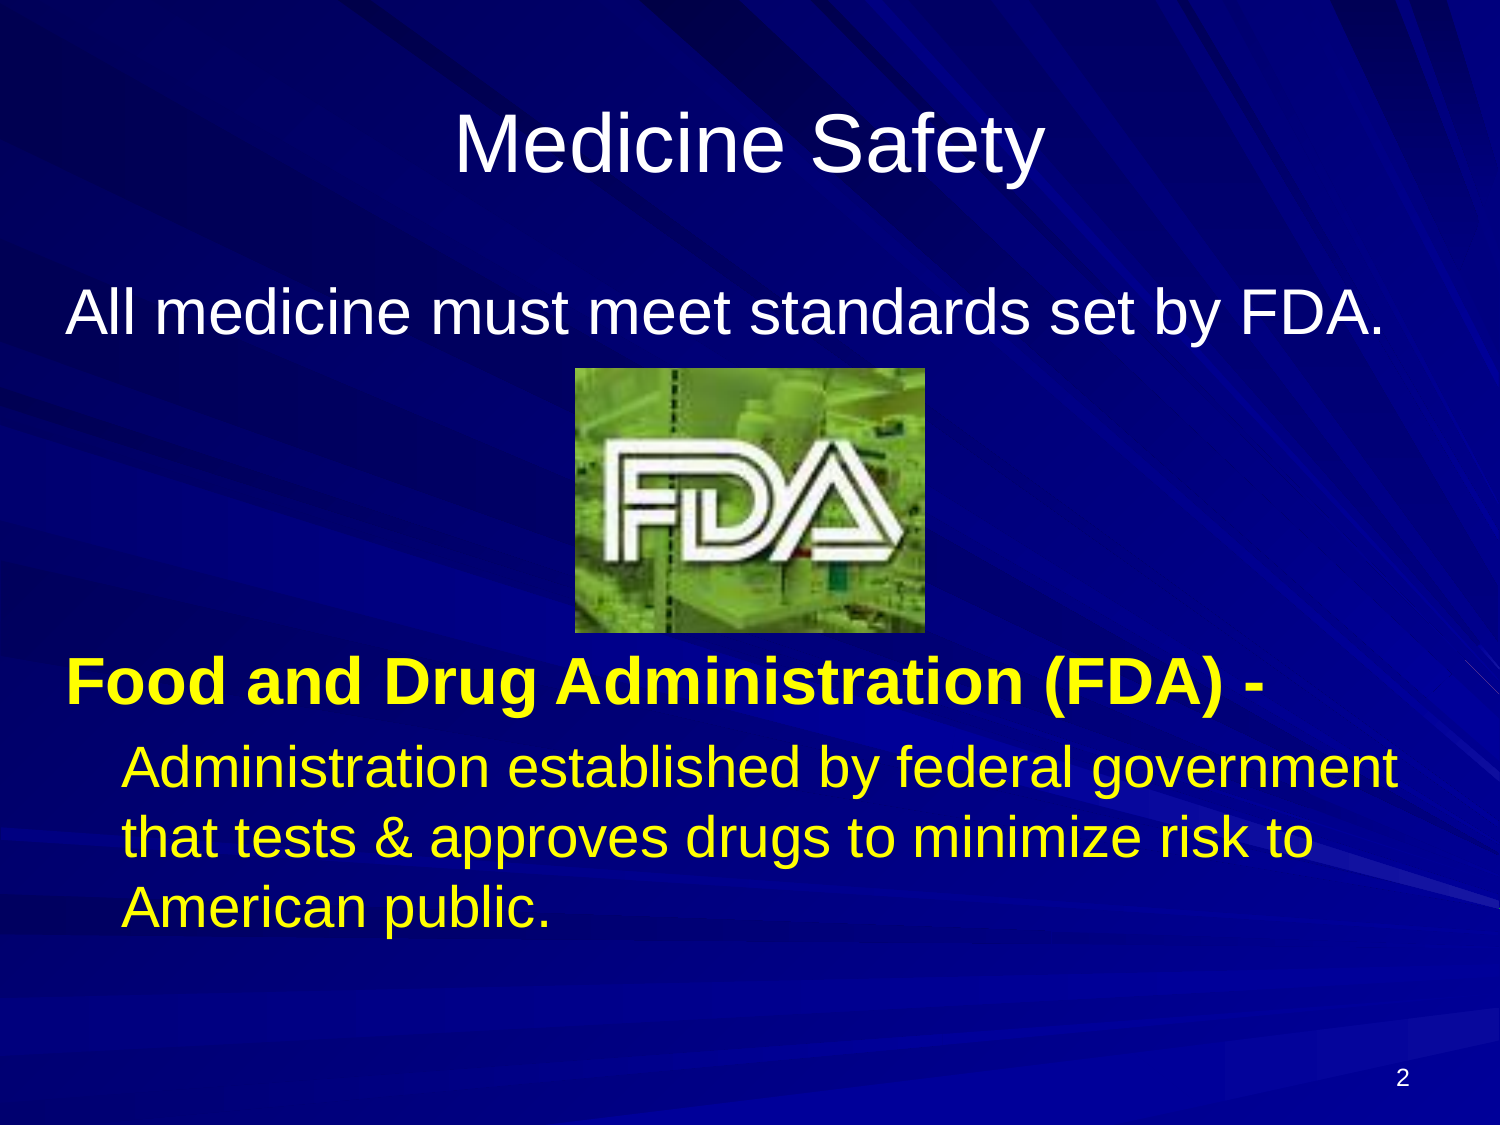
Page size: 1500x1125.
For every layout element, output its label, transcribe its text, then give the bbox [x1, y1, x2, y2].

list All medicine must meet standards set by FDA. Food and Drug Administration (FDA) - Administration established by federal government that tests & approves drugs to minimize risk to American public. [49, 262, 1451, 1125]
picture [574, 368, 926, 633]
title Medicine Safety [74, 45, 1426, 234]
slide_number 2 [1074, 1023, 1426, 1100]
